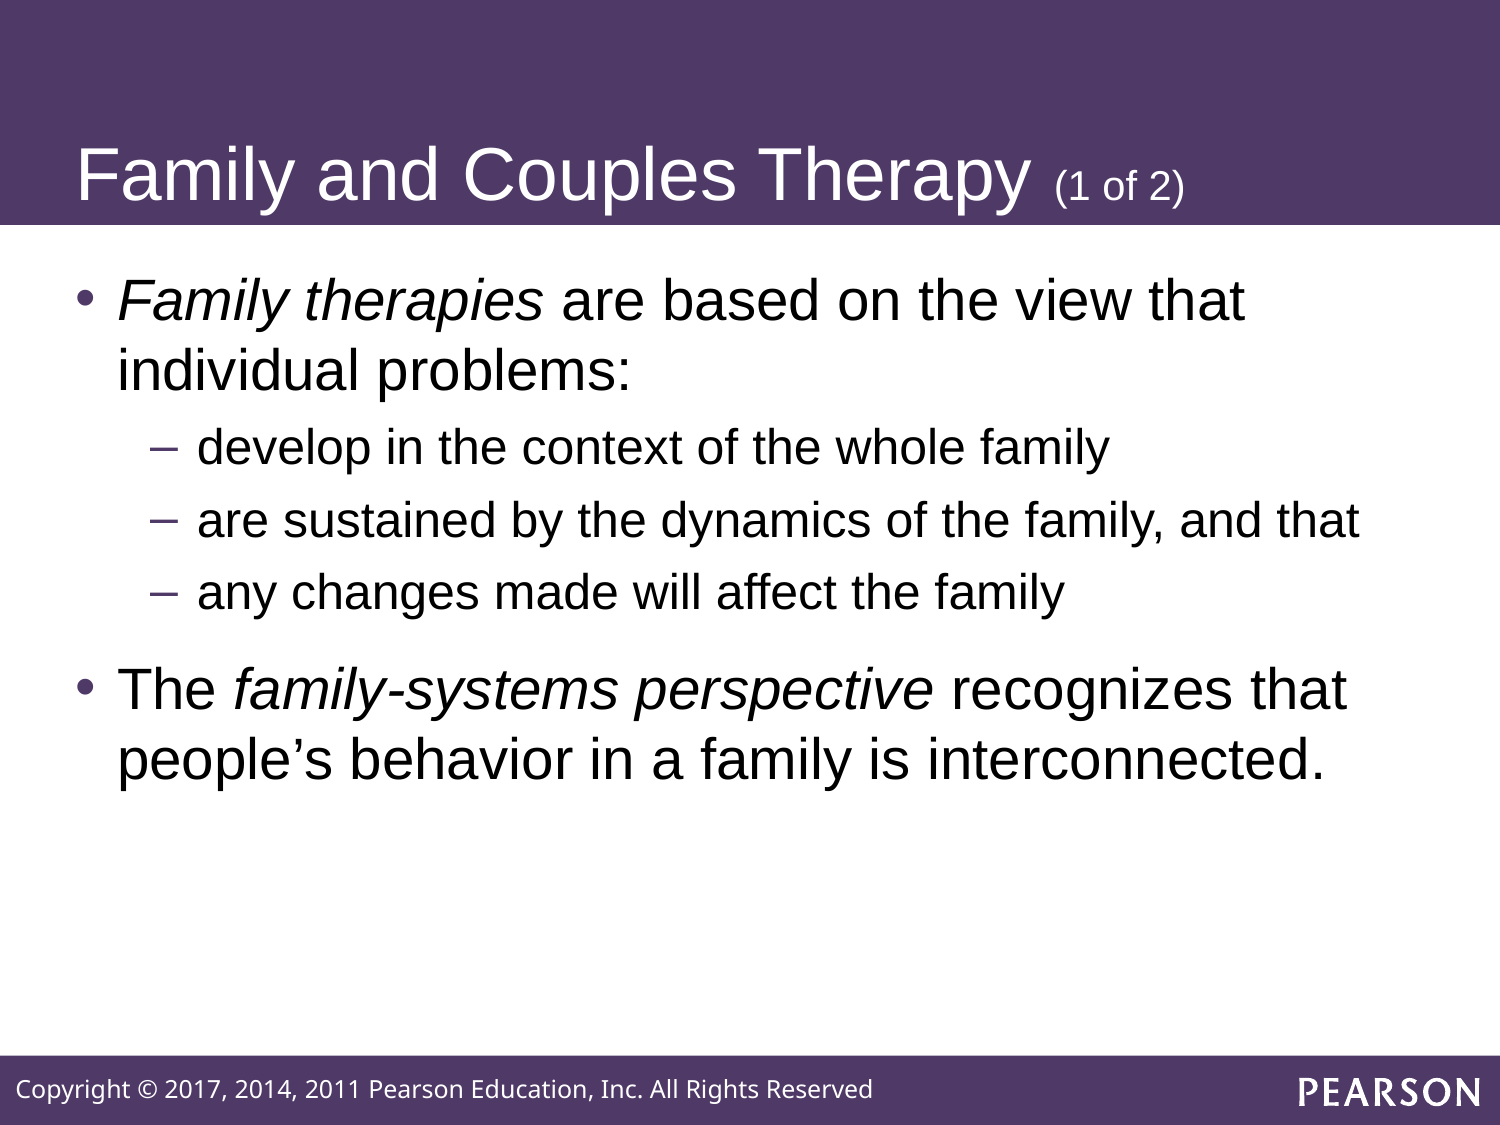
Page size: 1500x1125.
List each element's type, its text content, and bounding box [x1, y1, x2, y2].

title Family and Couples Therapy (1 of 2) [75, 35, 1425, 216]
list Family therapies are based on the view that individual problems: develop in the context of the whole family are sustained by the dynamics of the family, and that any changes made will affect the family The family-systems perspective recognizes that people’s behavior in a family is interconnected. [75, 262, 1425, 1005]
